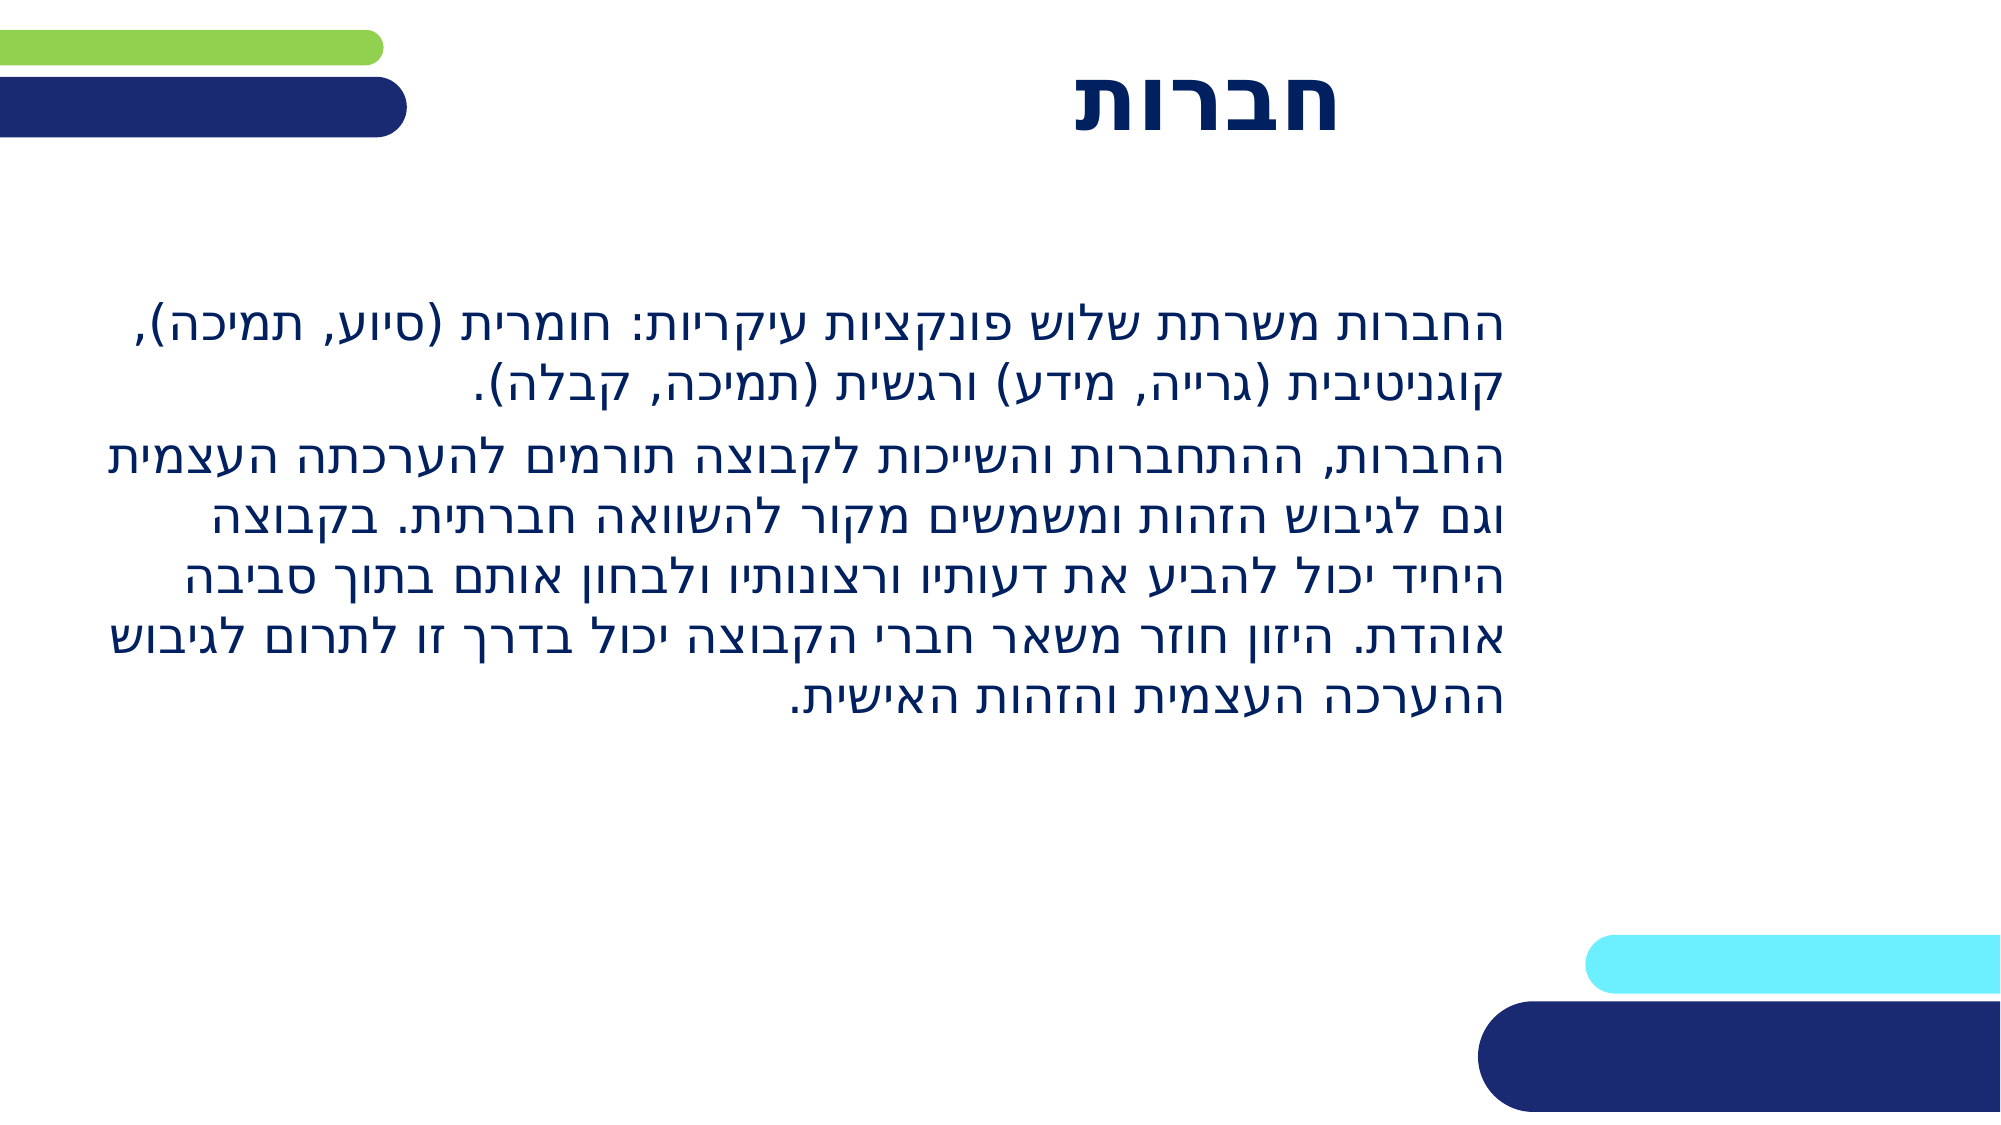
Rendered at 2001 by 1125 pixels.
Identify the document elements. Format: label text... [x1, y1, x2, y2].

title חברות [418, 34, 2000, 154]
list החברות משרתת שלוש פונקציות עיקריות: חומרית (סיוע, תמיכה), קוגניטיבית (גרייה, מידע) ורגשית (תמיכה, קבלה). החברות, ההתחברות והשייכות לקבוצה תורמים להערכתה העצמית וגם לגיבוש הזהות ומשמשים מקור להשוואה חברתית. בקבוצה היחיד יכול להביע את דעותיו ורצונותיו ולבחון אותם בתוך סביבה אוהדת. היזון חוזר משאר חברי הקבוצה יכול בדרך זו לתרום לגיבוש ההערכה העצמית והזהות האישית. [84, 283, 1539, 749]
